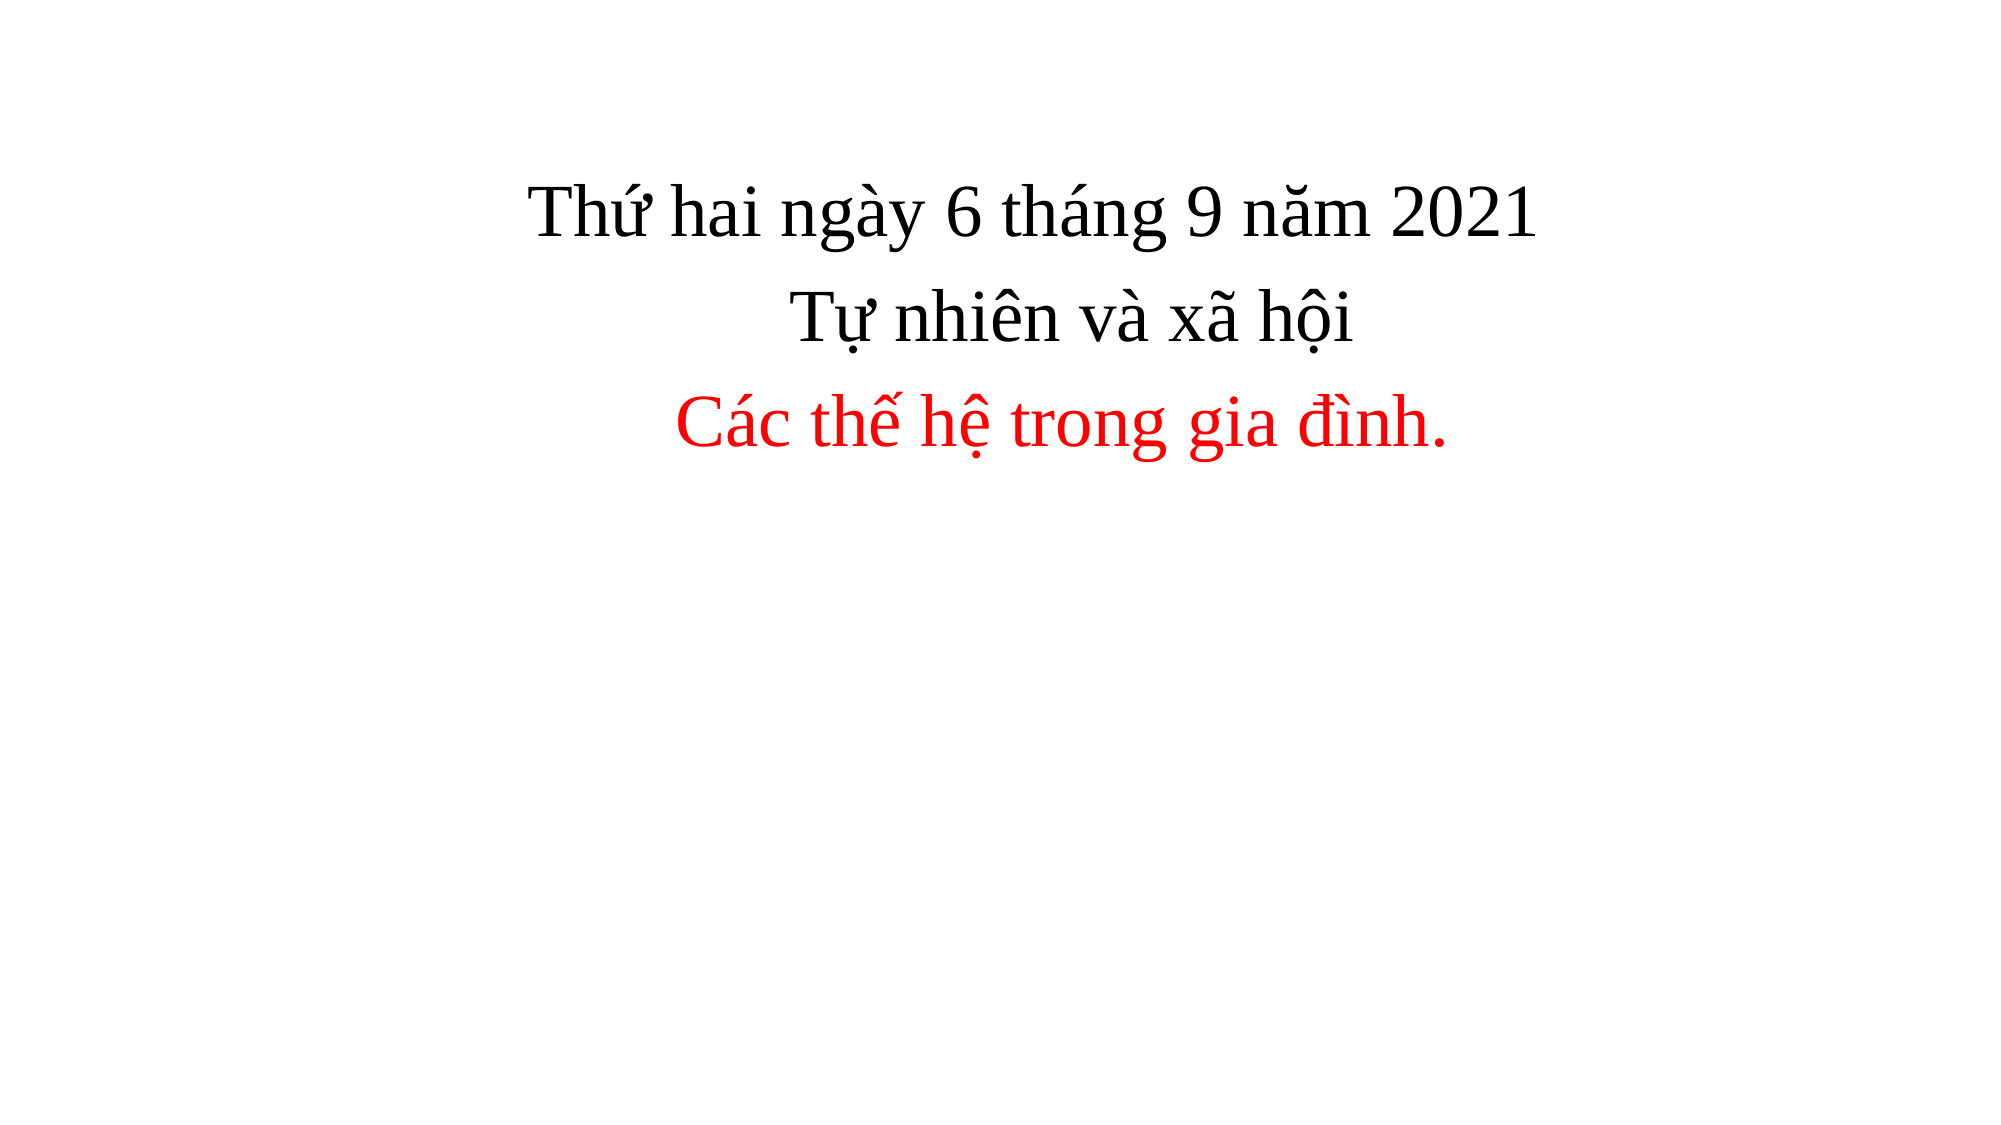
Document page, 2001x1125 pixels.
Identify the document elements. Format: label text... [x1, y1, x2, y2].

subtitle Thứ hai ngày 6 tháng 9 năm 2021 Tự nhiên và xã hội Các thế hệ trong gia đình. [245, 154, 1823, 815]
